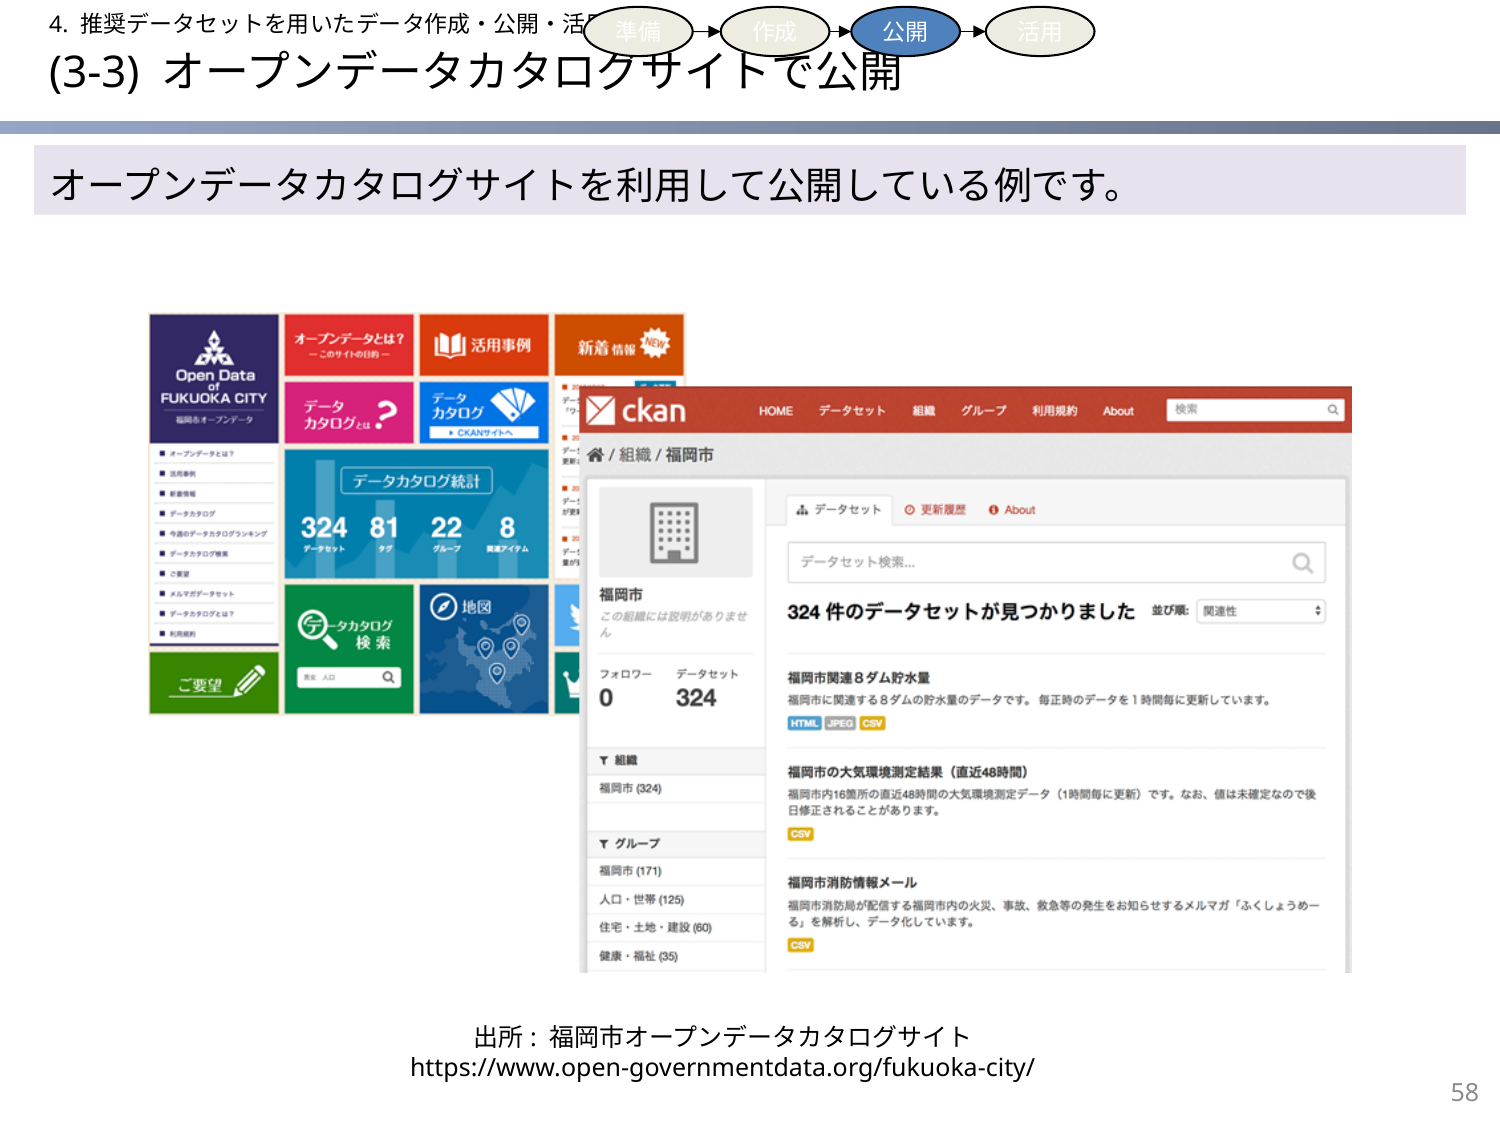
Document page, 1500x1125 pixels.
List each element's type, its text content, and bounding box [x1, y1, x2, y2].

title (3-3) オープンデータカタログサイトで公開 [34, 38, 1275, 108]
list 4. 推奨データセットを用いたデータ作成・公開・活用手法 [34, 4, 1271, 41]
picture [148, 312, 1352, 973]
text_box 出所: 福岡市オープンデータカタログサイト https://www.open-governmentdata.org/fukuoka-city/ [395, 1013, 1052, 1089]
list オープンデータカタログサイトを利用して公開している例です。 [34, 145, 1466, 215]
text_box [583, 6, 1095, 57]
